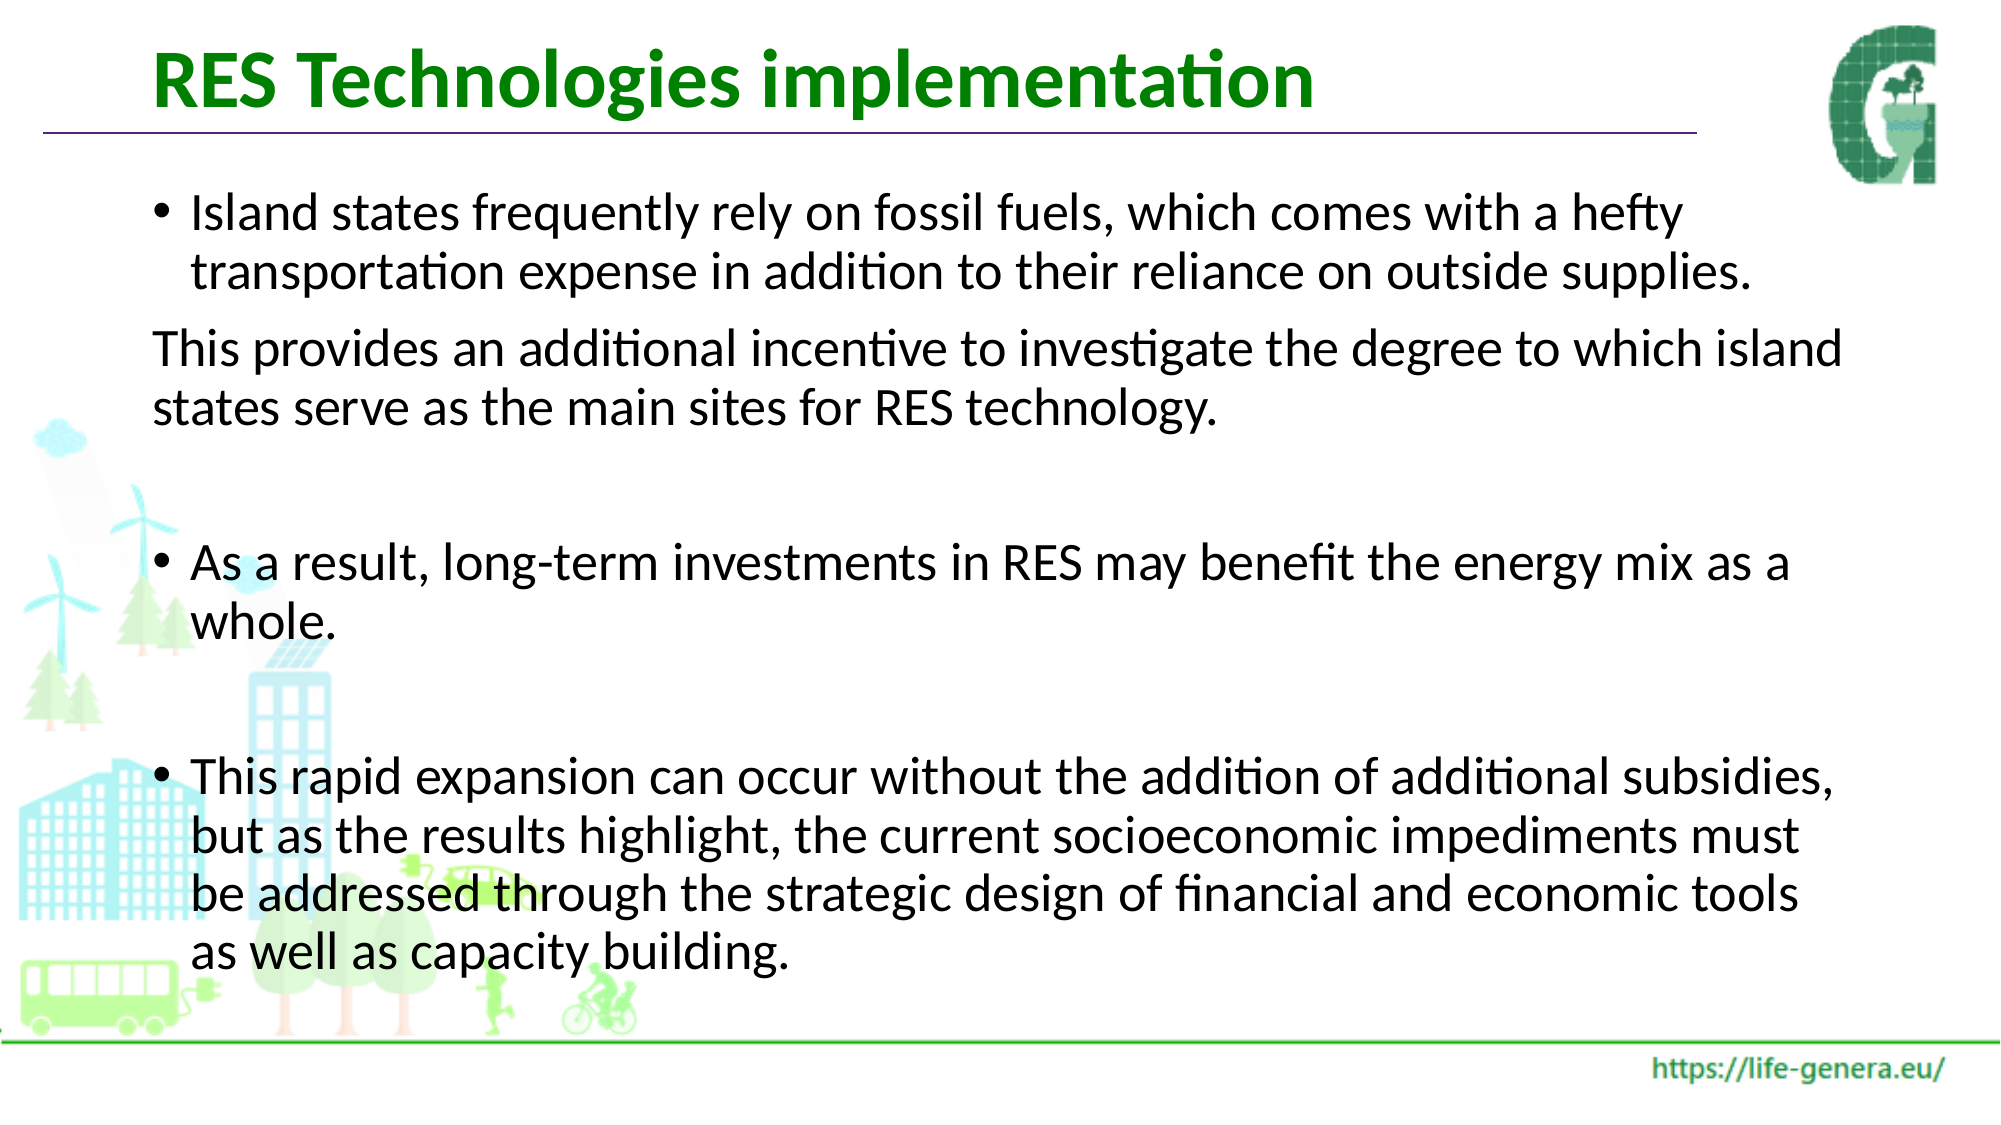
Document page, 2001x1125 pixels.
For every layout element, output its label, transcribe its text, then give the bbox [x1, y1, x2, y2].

list Island states frequently rely on fossil fuels, which comes with a hefty transportation expense in addition to their reliance on outside supplies. This provides an additional incentive to investigate the degree to which island states serve as the main sites for RES technology. As a result, long-term investments in RES may benefit the energy mix as a whole. This rapid expansion can occur without the addition of additional subsidies, but as the results highlight, the current socioeconomic impediments must be addressed through the strategic design of financial and economic tools as well as capacity building. [137, 176, 1863, 992]
picture [0, 0, 2001, 1125]
title RES Technologies implementation [137, 17, 1443, 144]
